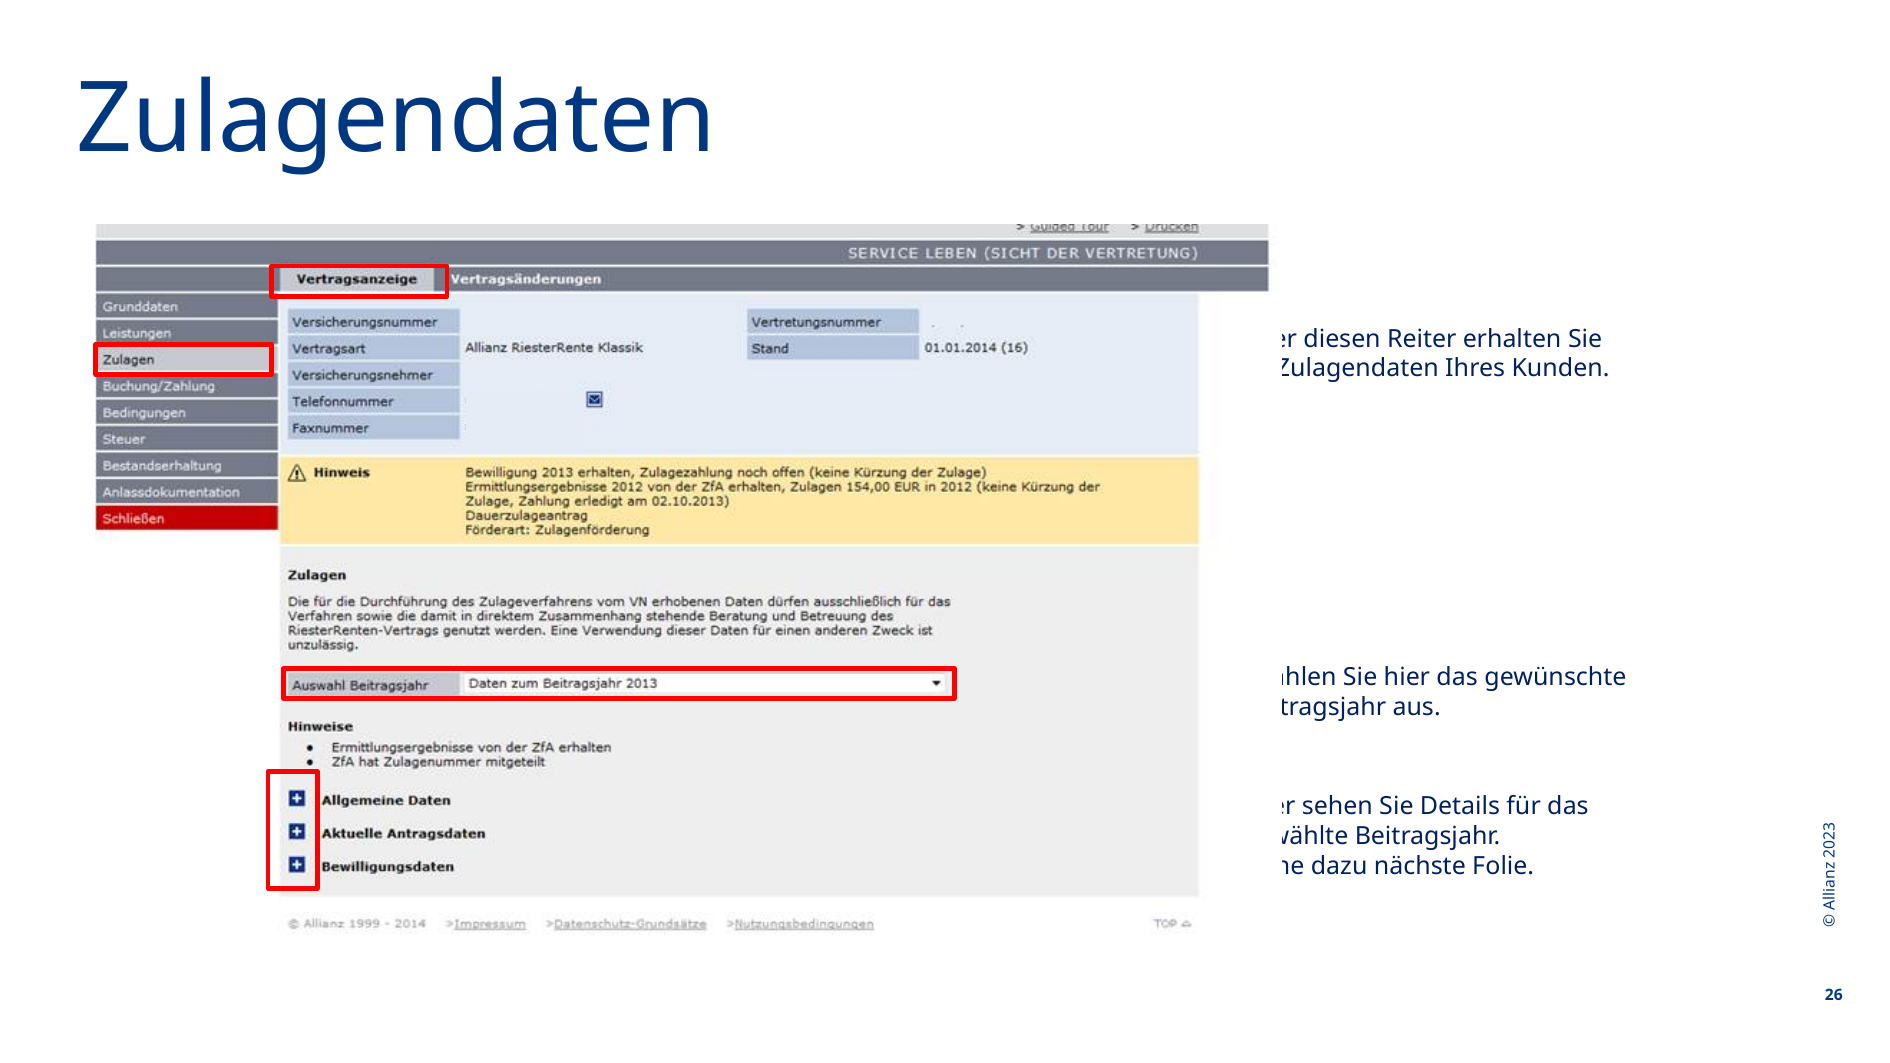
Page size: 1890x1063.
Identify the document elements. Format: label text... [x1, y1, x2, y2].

slide_number © Allianz 2023 [1812, 372, 1890, 927]
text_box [95, 224, 1282, 963]
text_box Zulagendaten [76, 76, 1778, 190]
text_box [1286, 314, 1633, 889]
slide_number 26 [1812, 927, 1890, 1063]
